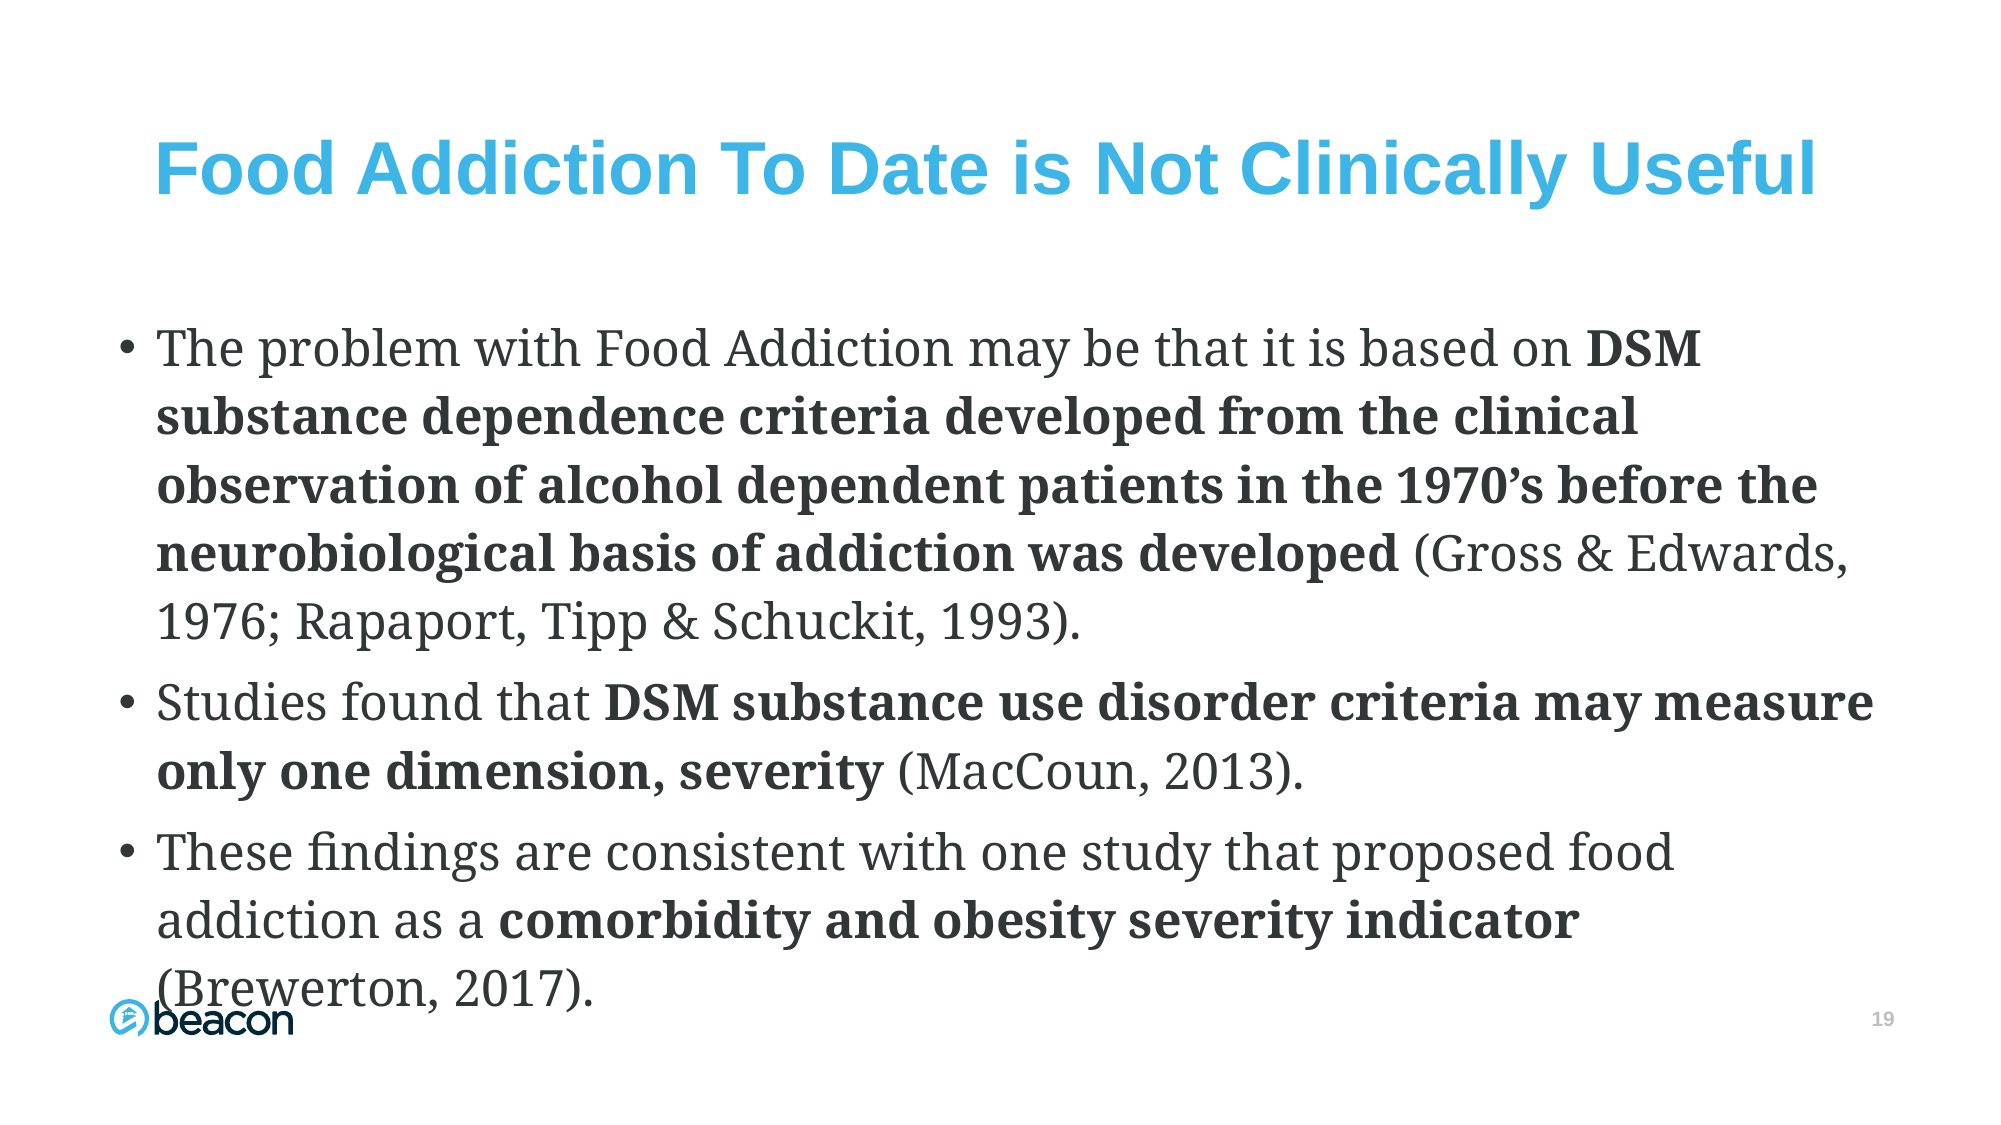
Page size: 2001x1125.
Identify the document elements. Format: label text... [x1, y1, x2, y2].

list The problem with Food Addiction may be that it is based on DSM substance dependence criteria developed from the clinical observation of alcohol dependent patients in the 1970’s before the neurobiological basis of addiction was developed (Gross & Edwards, 1976; Rapaport, Tipp & Schuckit, 1993). Studies found that DSM substance use disorder criteria may measure only one dimension, severity (MacCoun, 2013). These findings are consistent with one study that proposed food addiction as a comorbidity and obesity severity indicator (Brewerton, 2017). [118, 307, 1877, 1125]
title Food Addiction To Date is Not Clinically Useful [102, 129, 1893, 220]
